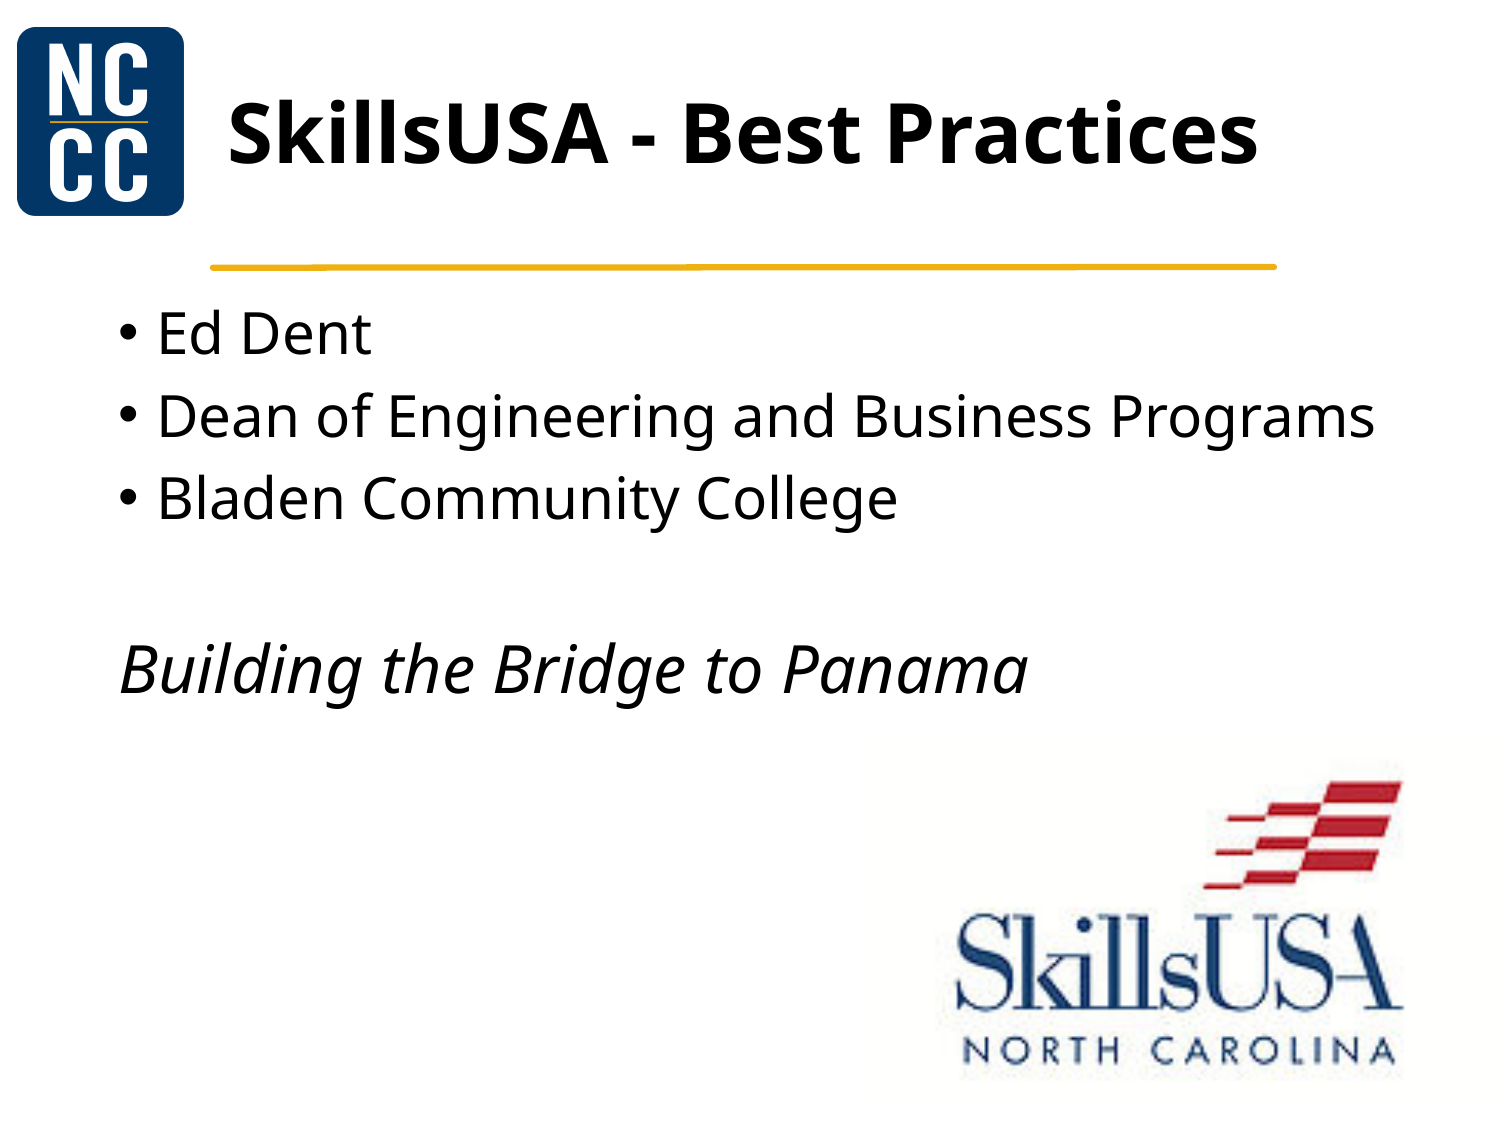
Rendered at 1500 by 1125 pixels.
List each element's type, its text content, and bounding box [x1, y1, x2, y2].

picture [17, 27, 184, 216]
title SkillsUSA - Best Practices [212, 27, 1421, 246]
picture [863, 736, 1500, 1109]
list Ed Dent Dean of Engineering and Business Programs Bladen Community College Building the Bridge to Panama [103, 288, 1397, 1066]
